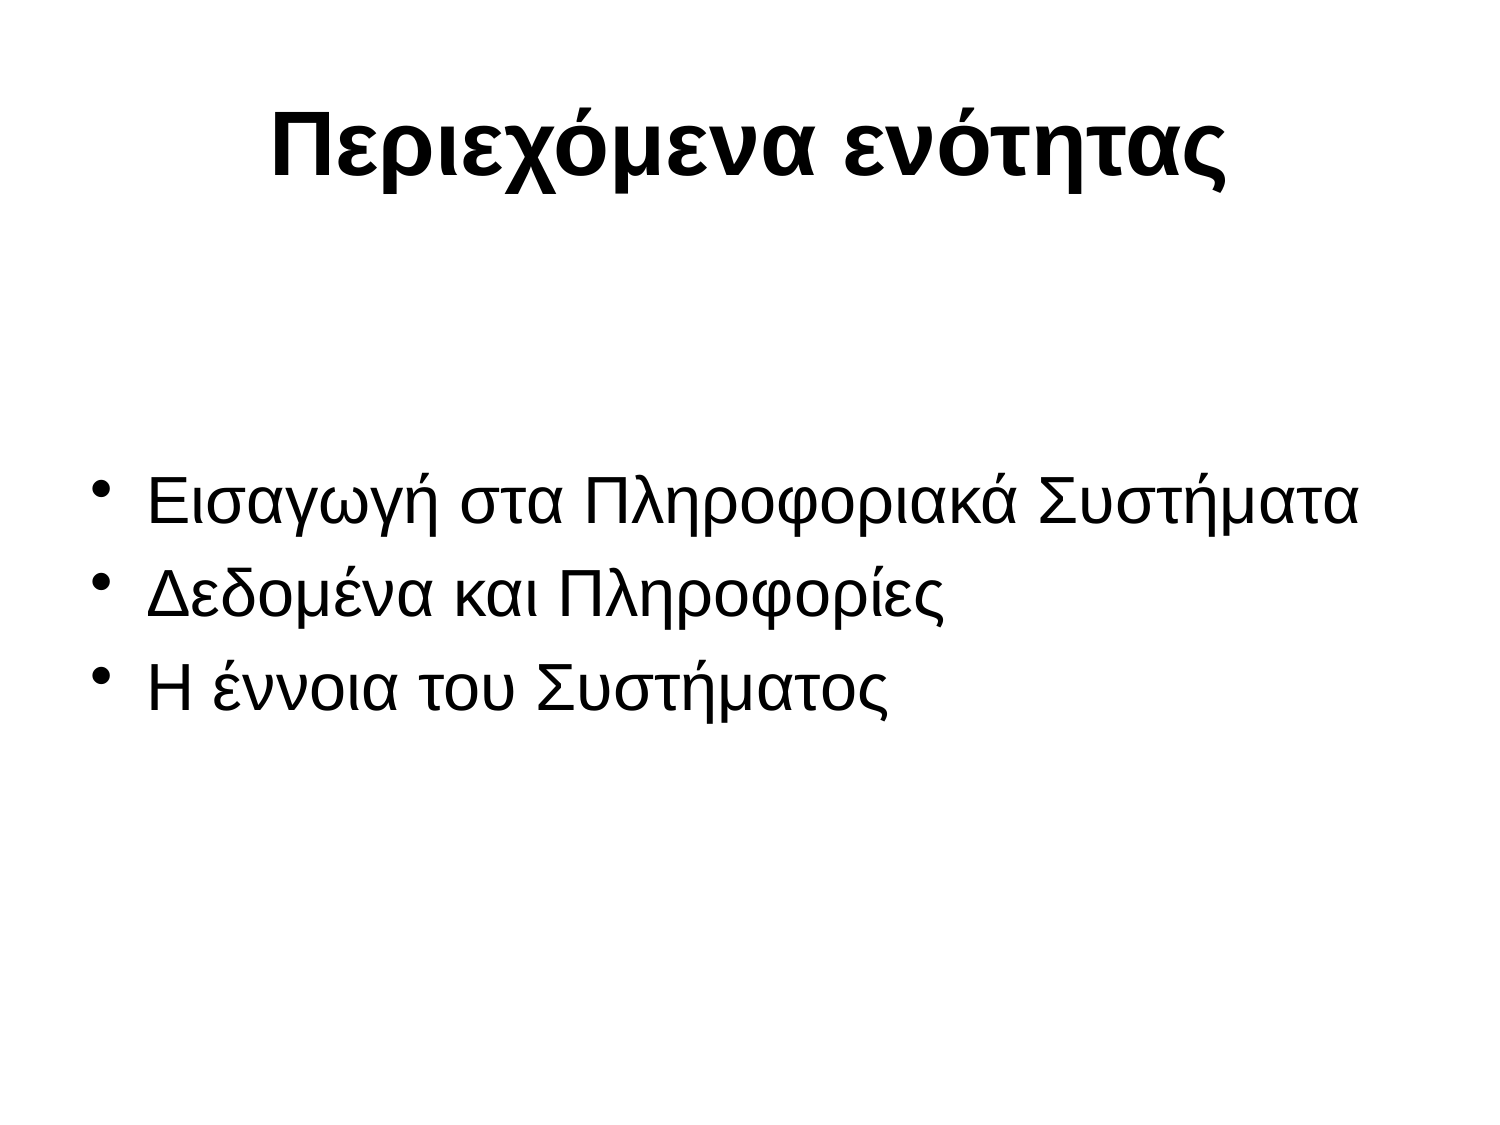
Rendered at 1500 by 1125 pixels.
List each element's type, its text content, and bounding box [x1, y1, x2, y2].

list Εισαγωγή στα Πληροφοριακά Συστήματα Δεδομένα και Πληροφορίες Η έννοια του Συστήματος [74, 262, 1426, 1006]
title Περιεχόμενα ενότητας [74, 44, 1426, 233]
